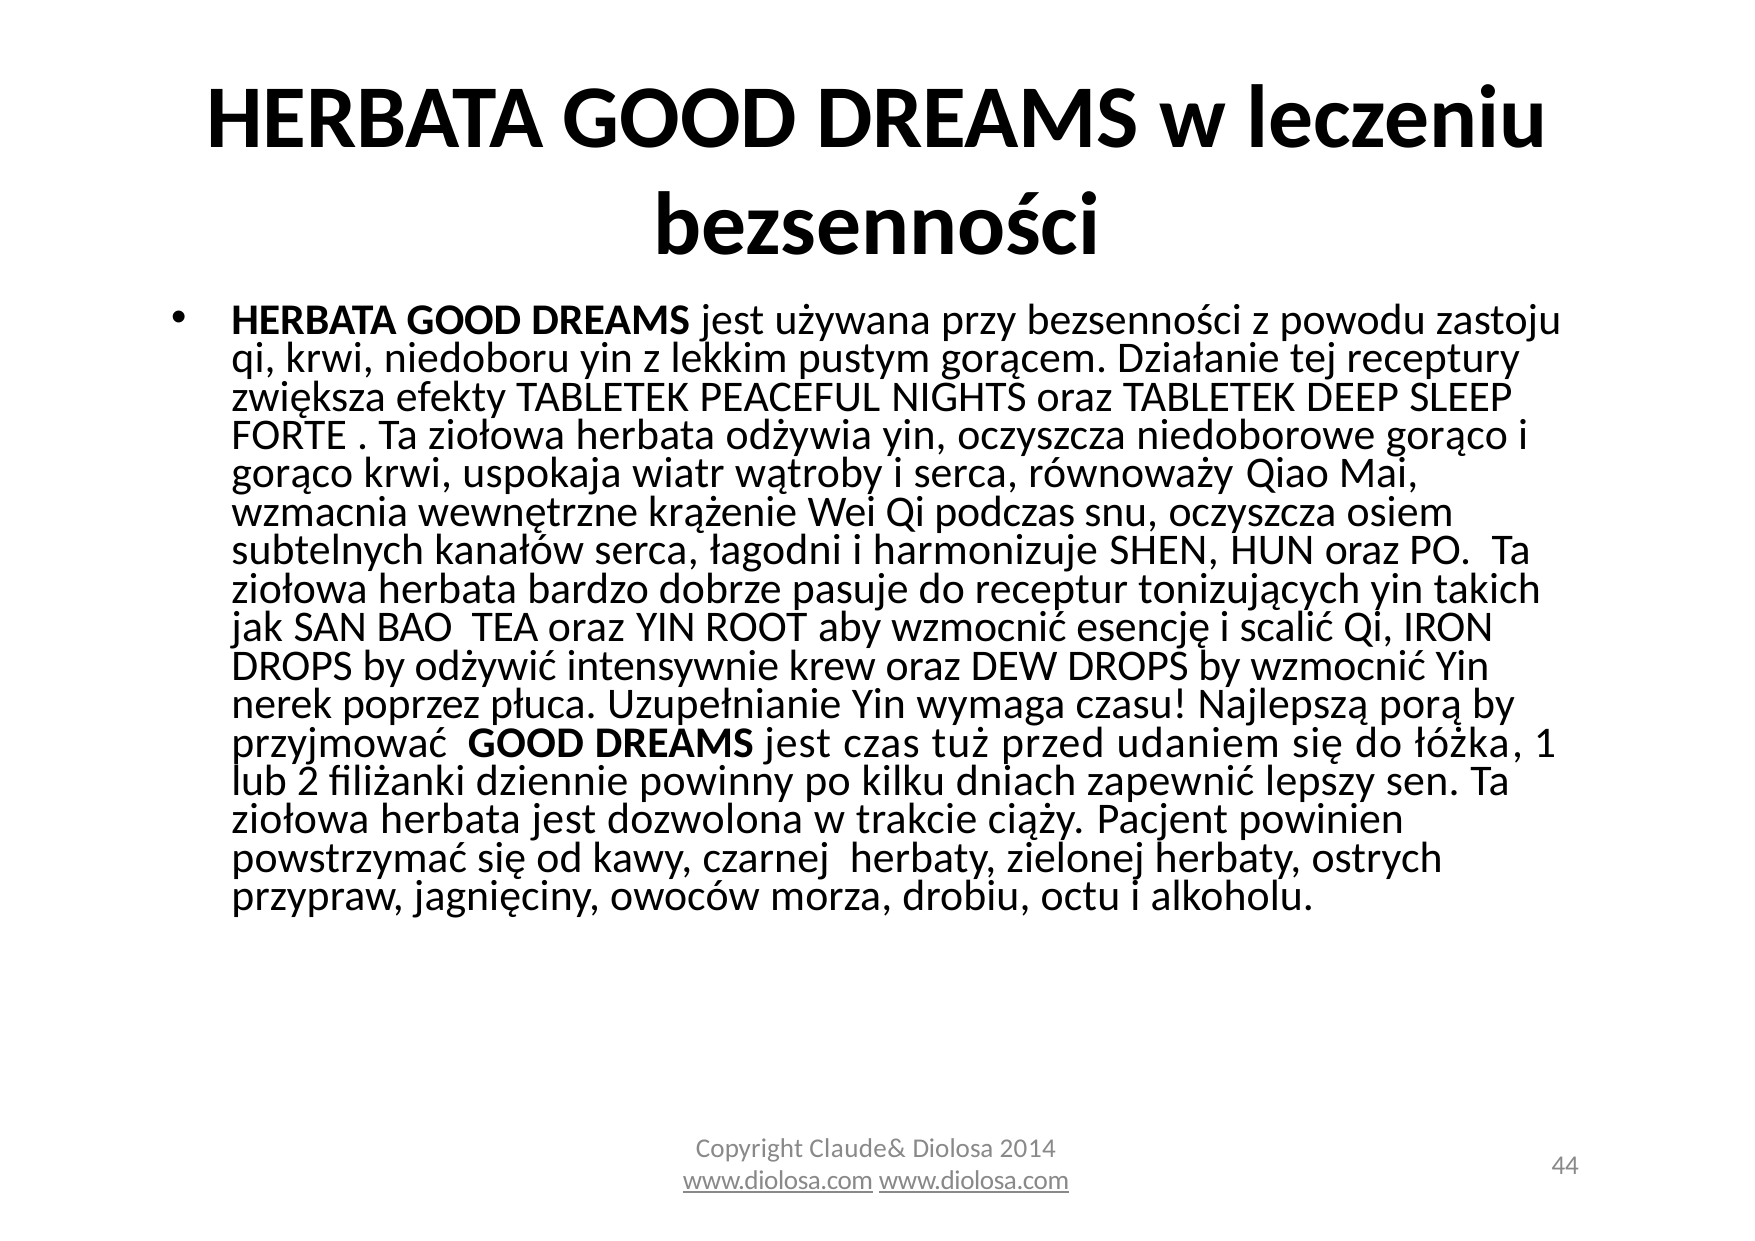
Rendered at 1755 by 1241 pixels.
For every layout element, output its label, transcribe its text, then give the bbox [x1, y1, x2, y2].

slide_number 44 [1532, 1151, 1586, 1241]
footer Copyright Claude& Diolosa 2014 www.diolosa.com www.diolosa.com [678, 1135, 1075, 1241]
text_box HERBATA GOOD DREAMS jest używana przy bezsenności z powodu zastoju qi, krwi, niedoboru yin z lekkim pustym gorącem. Działanie tej receptury zwiększa efekty TABLETEK PEACEFUL NIGHTS oraz TABLETEK DEEP SLEEP FORTE . Ta ziołowa herbata odżywia yin, oczyszcza niedoborowe gorąco i gorąco krwi, uspokaja wiatr wątroby i serca, równoważy Qiao Mai, wzmacnia wewnętrzne krążenie Wei Qi podczas snu, oczyszcza osiem subtelnych kanałów serca, łagodni i harmonizuje SHEN, HUN oraz PO. Ta ziołowa herbata bardzo dobrze pasuje do receptur tonizujących yin takich jak SAN BAO TEA oraz YIN ROOT aby wzmocnić esencję i scalić Qi, IRON DROPS by odżywić intensywnie krew oraz DEW DROPS by wzmocnić Yin nerek poprzez płuca. Uzupełnianie Yin wymaga czasu! Najlepszą porą by przyjmować GOOD DREAMS jest czas tuż przed udaniem się do łóżka, 1 lub 2 filiżanki dziennie powinny po kilku dniach zapewnić lepszy sen. Ta ziołowa herbata jest dozwolona w trakcie ciąży. Pacjent powinien powstrzymać się od kawy, czarnej herbaty, zielonej herbaty, ostrych przypraw, jagnięciny, owoców morza, drobiu, octu i alkoholu. [169, 304, 1587, 920]
title HERBATA GOOD DREAMS w leczeniu bezsenności [177, 58, 1577, 273]
